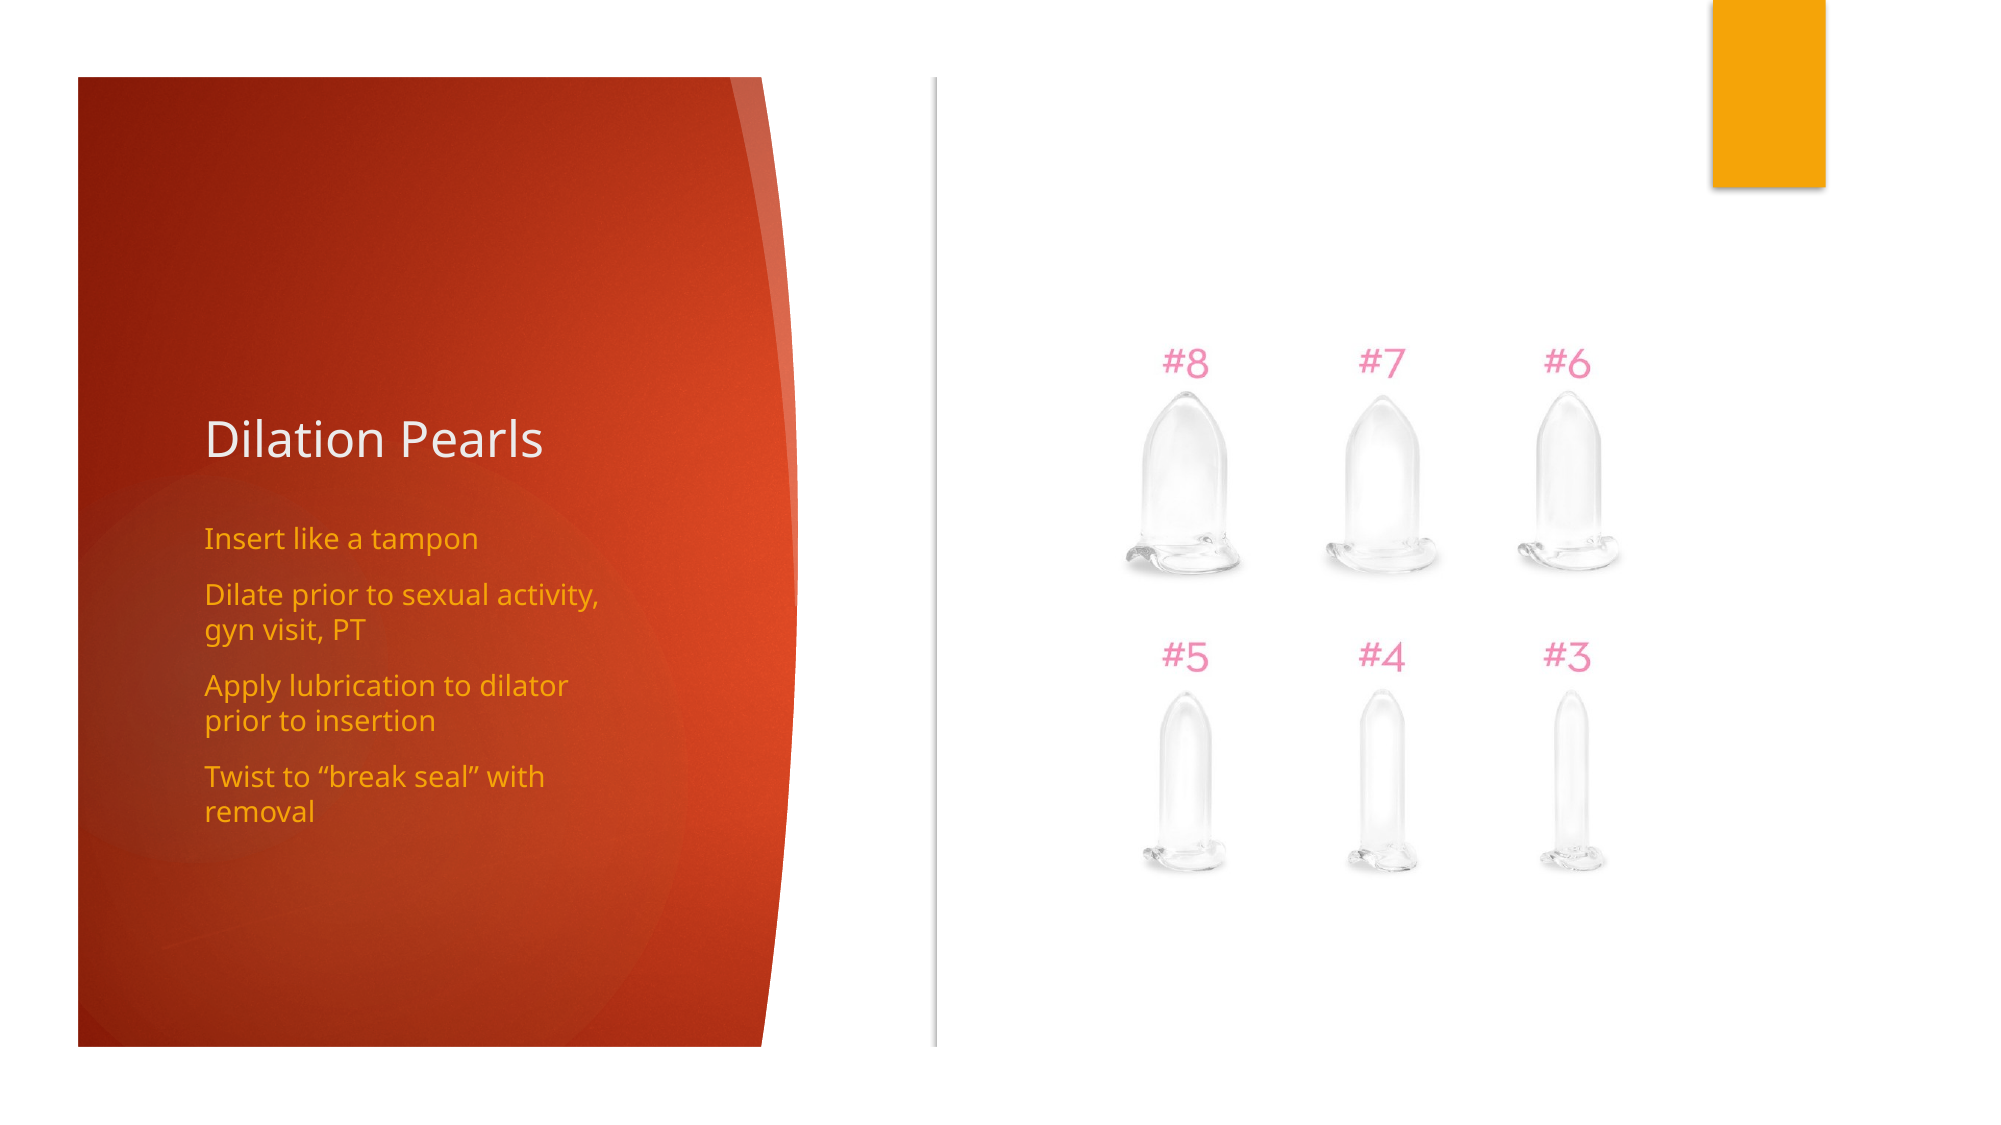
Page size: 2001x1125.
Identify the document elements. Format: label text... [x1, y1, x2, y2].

list Insert like a tampon Dilate prior to sexual activity, gyn visit, PT Apply lubrication to dilator prior to insertion Twist to “break seal” with removal [189, 513, 648, 989]
title Dilation Pearls [189, 212, 648, 475]
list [1079, 237, 1669, 988]
